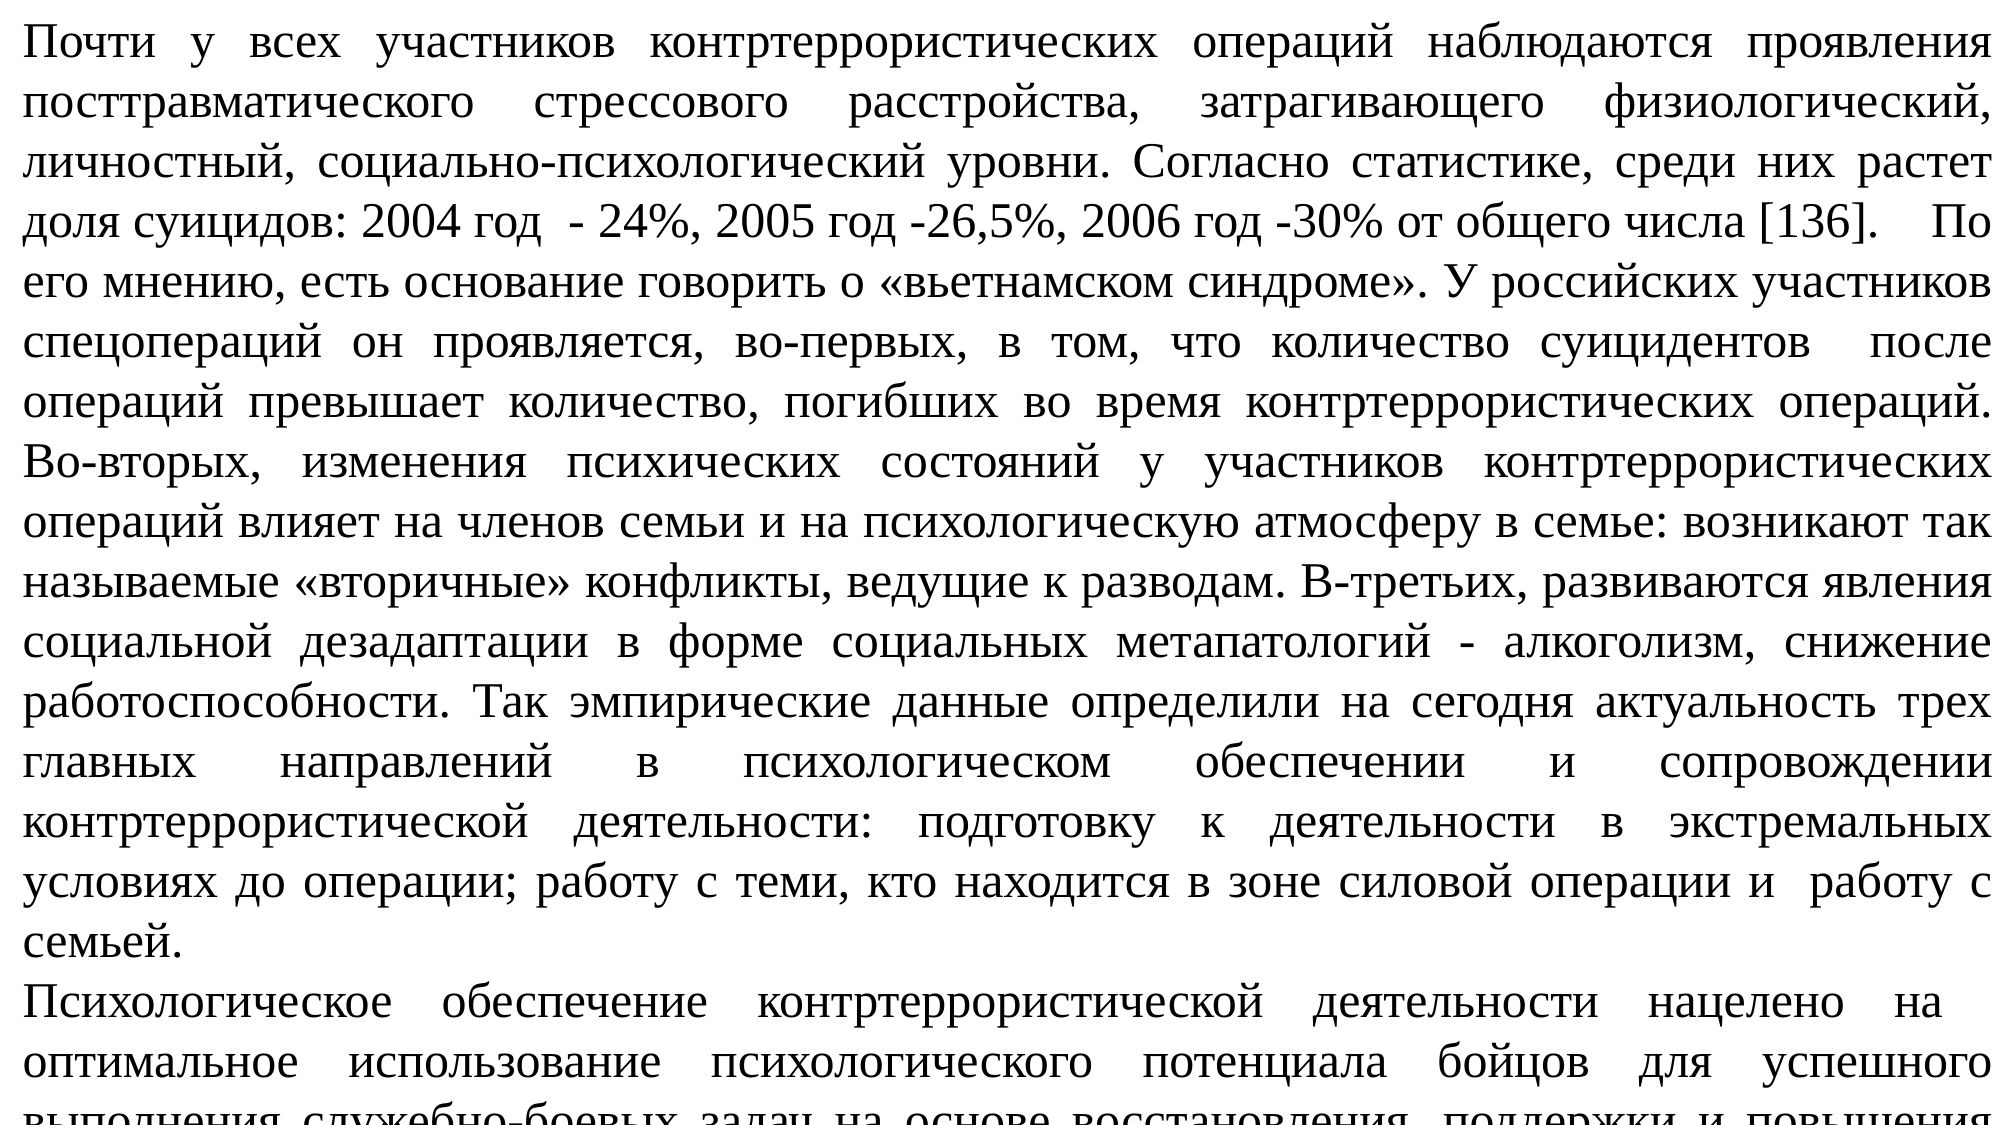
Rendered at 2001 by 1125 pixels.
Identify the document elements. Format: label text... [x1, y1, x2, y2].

text_box Почти у всех участников контртеррористических операций наблюдаются проявления посттравматического стрессового расстройства, затрагивающего физиологический, личностный, социально-психологический уровни. Согласно статистике, среди них растет доля суицидов: 2004 год - 24%, 2005 год -26,5%, 2006 год -30% от общего числа [136]. По его мнению, есть основание говорить о «вьетнамском синдроме». У российских участников спецопераций он проявляется, во-первых, в том, что количество суицидентов после операций превышает количество, погибших во время контртеррористических операций. Во-вторых, изменения психических состояний у участников контртеррористических операций влияет на членов семьи и на психологическую атмосферу в семье: возникают так называемые «вторичные» конфликты, ведущие к разводам. В-третьих, развиваются явления социальной дезадаптации в форме социальных метапатологий - алкоголизм, снижение работоспособности. Так эмпирические данные определили на сегодня актуальность трех главных направлений в психологическом обеспечении и сопровождении контртеррористической деятельности: подготовку к деятельности в экстремальных условиях до операции; работу с теми, кто находится в зоне силовой операции и работу с семьей. Психологическое обеспечение контртеррористической деятельности нацелено на оптимальное использование психологического потенциала бойцов для успешного выполнения служебно-боевых задач на основе восстановления, поддержки и повышения работоспособности бойцов [139]-[141]. [7, 0, 2000, 1125]
